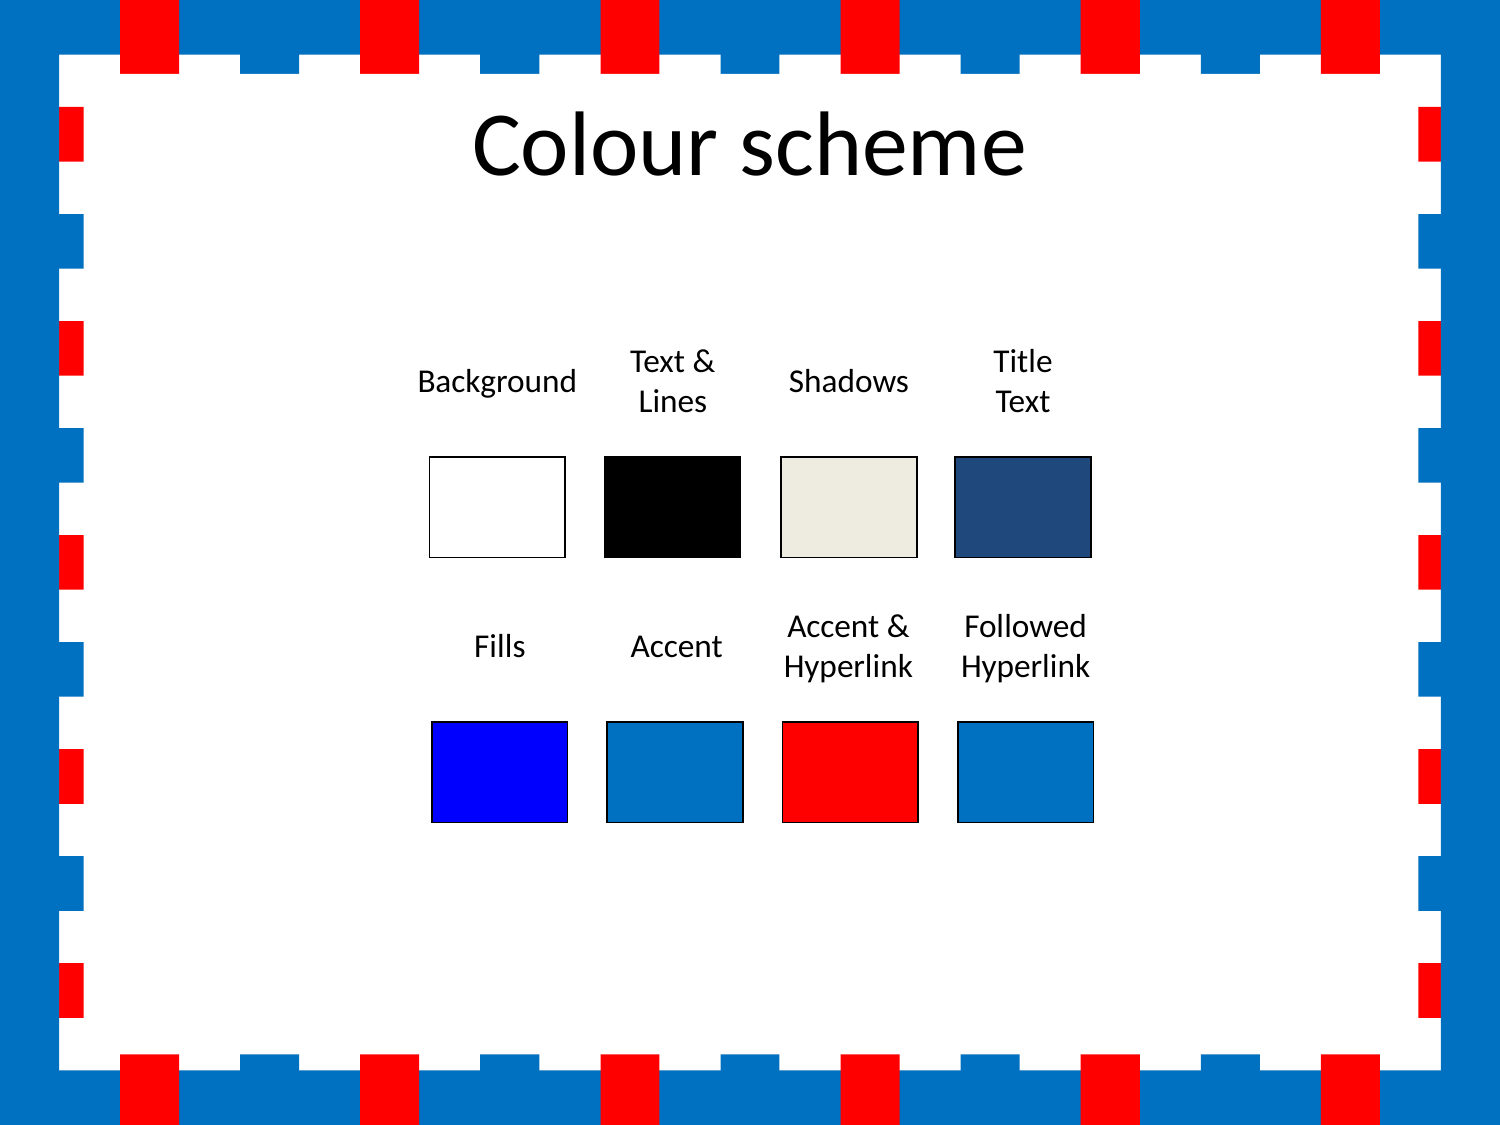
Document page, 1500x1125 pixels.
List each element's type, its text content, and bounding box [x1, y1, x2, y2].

text_box [781, 457, 917, 558]
text_box [958, 722, 1094, 823]
text_box [432, 722, 568, 823]
text_box [955, 457, 1091, 558]
text_box Background [402, 352, 593, 407]
text_box [607, 722, 743, 823]
text_box [429, 457, 566, 558]
text_box Followed Hyperlink [946, 596, 1106, 692]
text_box Title Text [978, 332, 1068, 427]
text_box Text & Lines [615, 332, 731, 427]
text_box Shadows [774, 352, 924, 407]
text_box [782, 722, 919, 823]
text_box Accent [615, 617, 738, 672]
text_box Fills [459, 617, 541, 672]
text_box [604, 457, 741, 558]
text_box Accent & Hyperlink [768, 597, 928, 692]
title Colour scheme [75, 45, 1425, 233]
